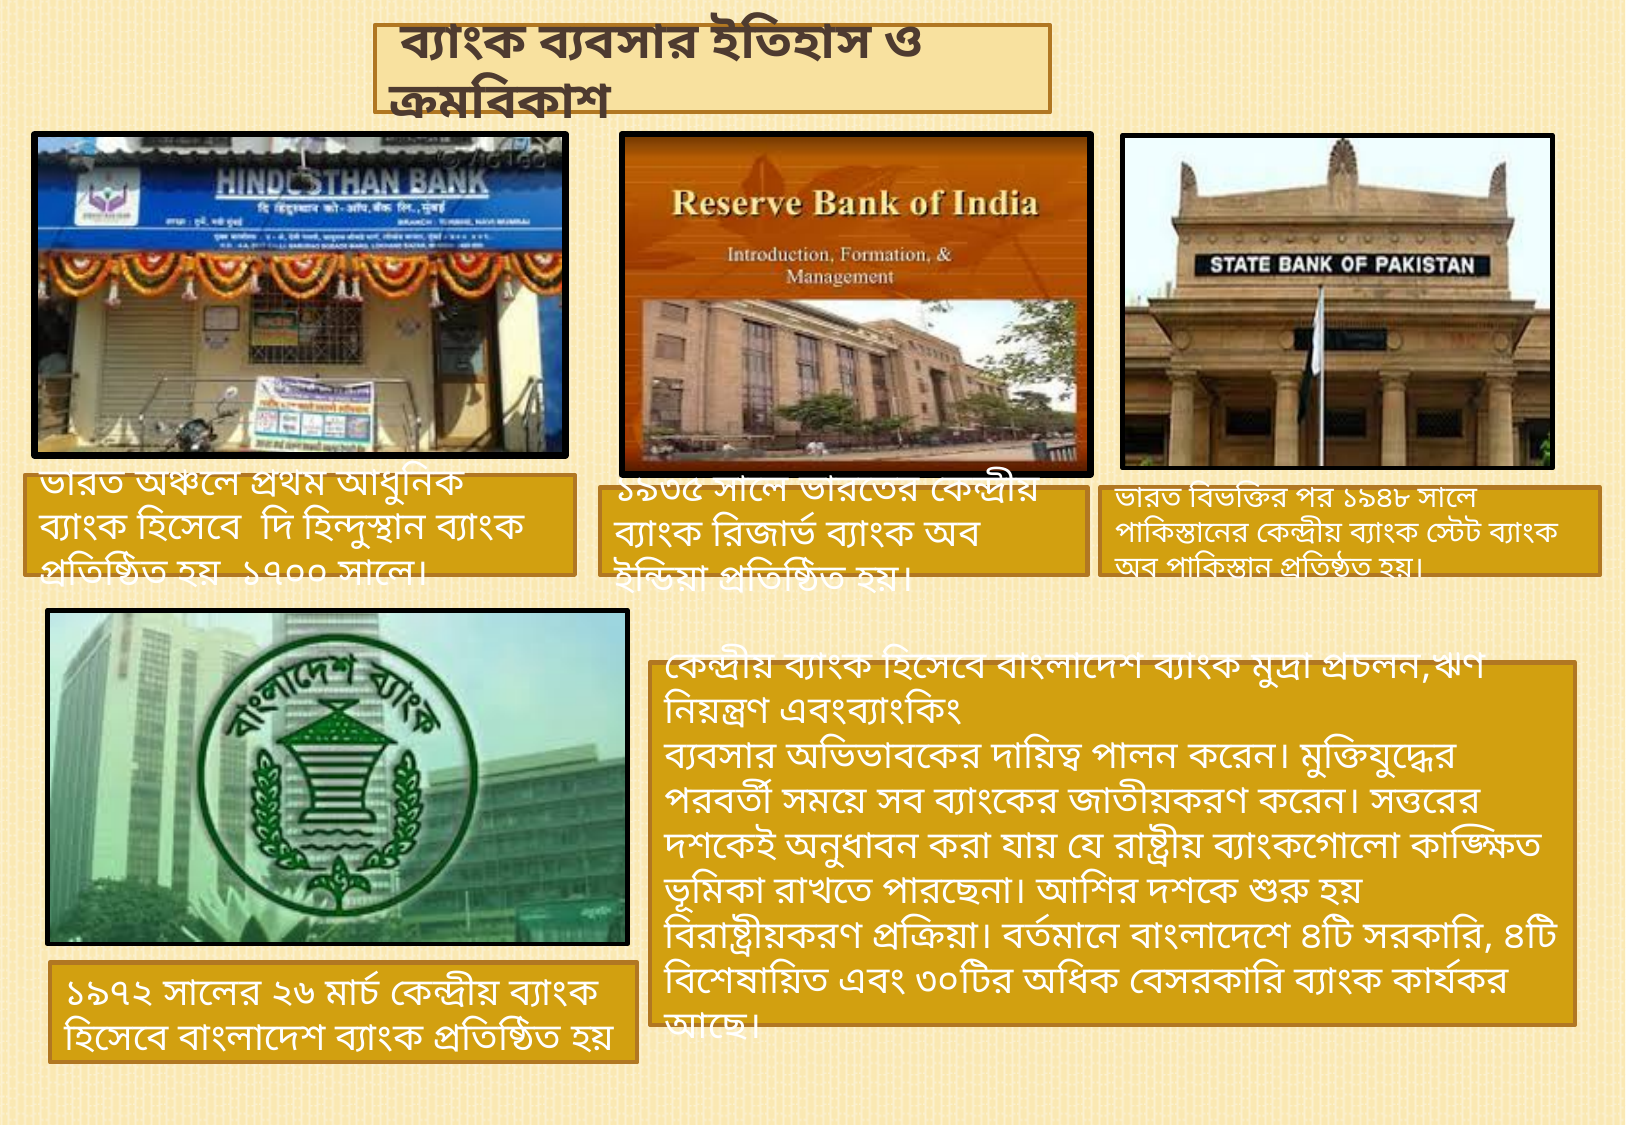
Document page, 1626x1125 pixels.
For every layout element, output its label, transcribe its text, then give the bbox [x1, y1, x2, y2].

text_box কেন্দ্রীয় ব্যাংক হিসেবে বাংলাদেশ ব্যাংক মুদ্রা প্রচলন,ঋণ নিয়ন্ত্রণ এবংব্যাংকিং ব্যবসার অভিভাবকের দায়িত্ব পালন করেন। মুক্তিযুদ্ধের পরবর্তী সময়ে সব ব্যাংকের জাতীয়করণ করেন। সত্তরের দশকেই অনুধাবন করা যায় যে রাষ্ট্রীয় ব্যাংকগোলো কাঙ্ক্ষিত ভূমিকা রাখতে পারছেনা। আশির দশকে শুরু হয় বিরাষ্ট্রীয়করণ প্রক্রিয়া। বর্তমানে বাংলাদেশে ৪টি সরকারি, ৪টি বিশেষায়িত এবং ৩০টির অধিক বেসরকারি ব্যাংক কার্যকর আছে। [648, 660, 1577, 1027]
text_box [599, 137, 1088, 576]
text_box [24, 137, 576, 576]
text_box ব্যাংক ব্যবসার ইতিহাস ও ক্রমবিকাশ [373, 23, 1052, 114]
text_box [49, 612, 638, 1063]
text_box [1099, 137, 1601, 576]
